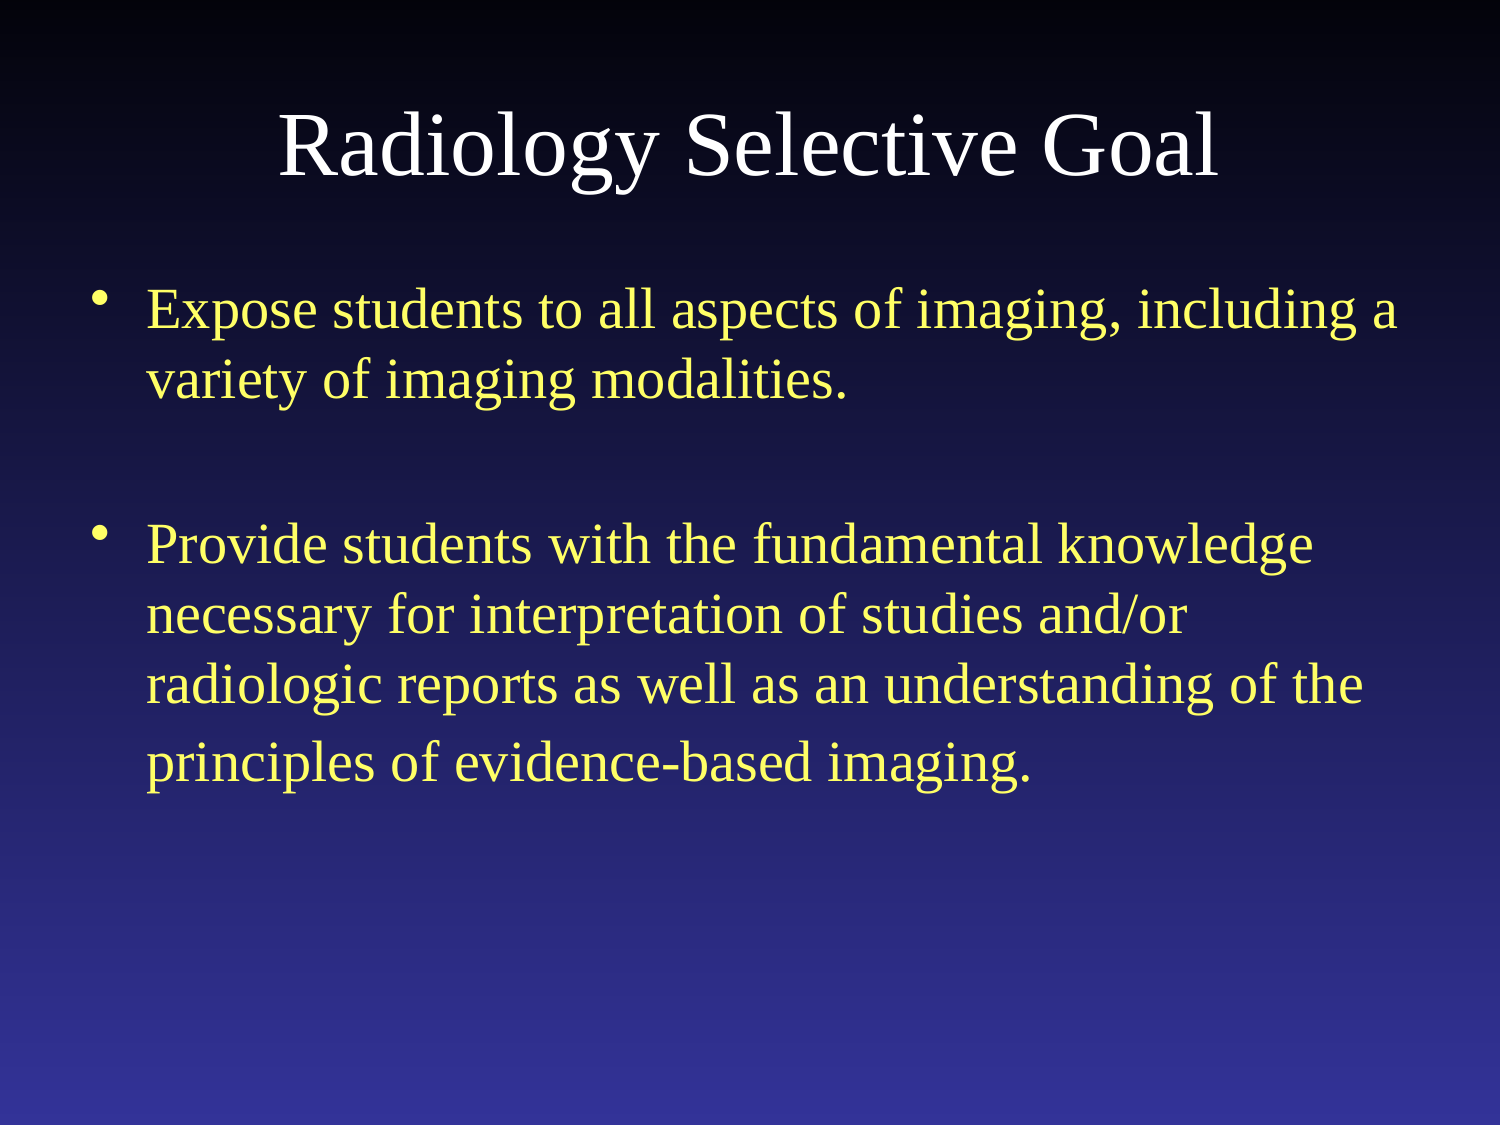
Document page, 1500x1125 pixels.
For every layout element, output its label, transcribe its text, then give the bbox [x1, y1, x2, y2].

title Radiology Selective Goal [75, 45, 1425, 233]
list Expose students to all aspects of imaging, including a variety of imaging modalities. Provide students with the fundamental knowledge necessary for interpretation of studies and/or radiologic reports as well as an understanding of the principles of evidence-based imaging. [75, 262, 1425, 1005]
